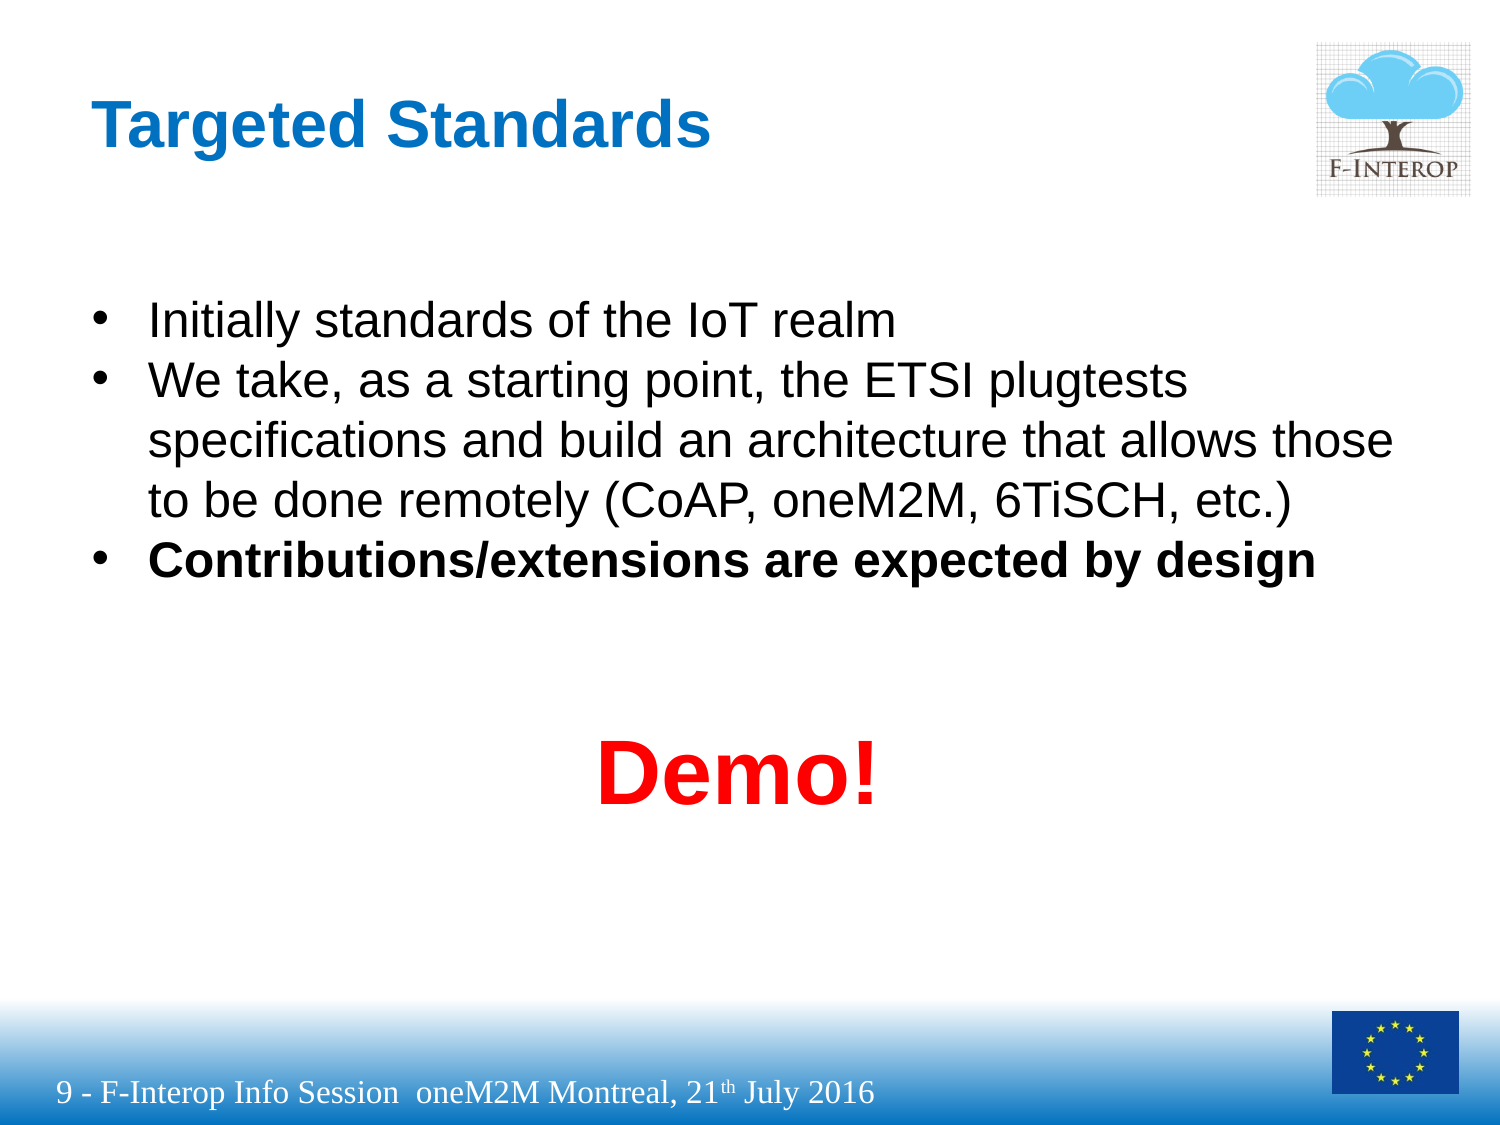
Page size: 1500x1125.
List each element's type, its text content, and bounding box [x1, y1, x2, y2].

text_box Initially standards of the IoT realm We take, as a starting point, the ETSI plugtests specifications and build an architecture that allows those to be done remotely (CoAP, oneM2M, 6TiSCH, etc.) Contributions/extensions are expected by design [76, 279, 1436, 595]
text_box Targeted Standards [76, 80, 1413, 161]
picture [1332, 1011, 1459, 1094]
text_box Demo! [17, 657, 1459, 899]
picture [1316, 42, 1471, 197]
